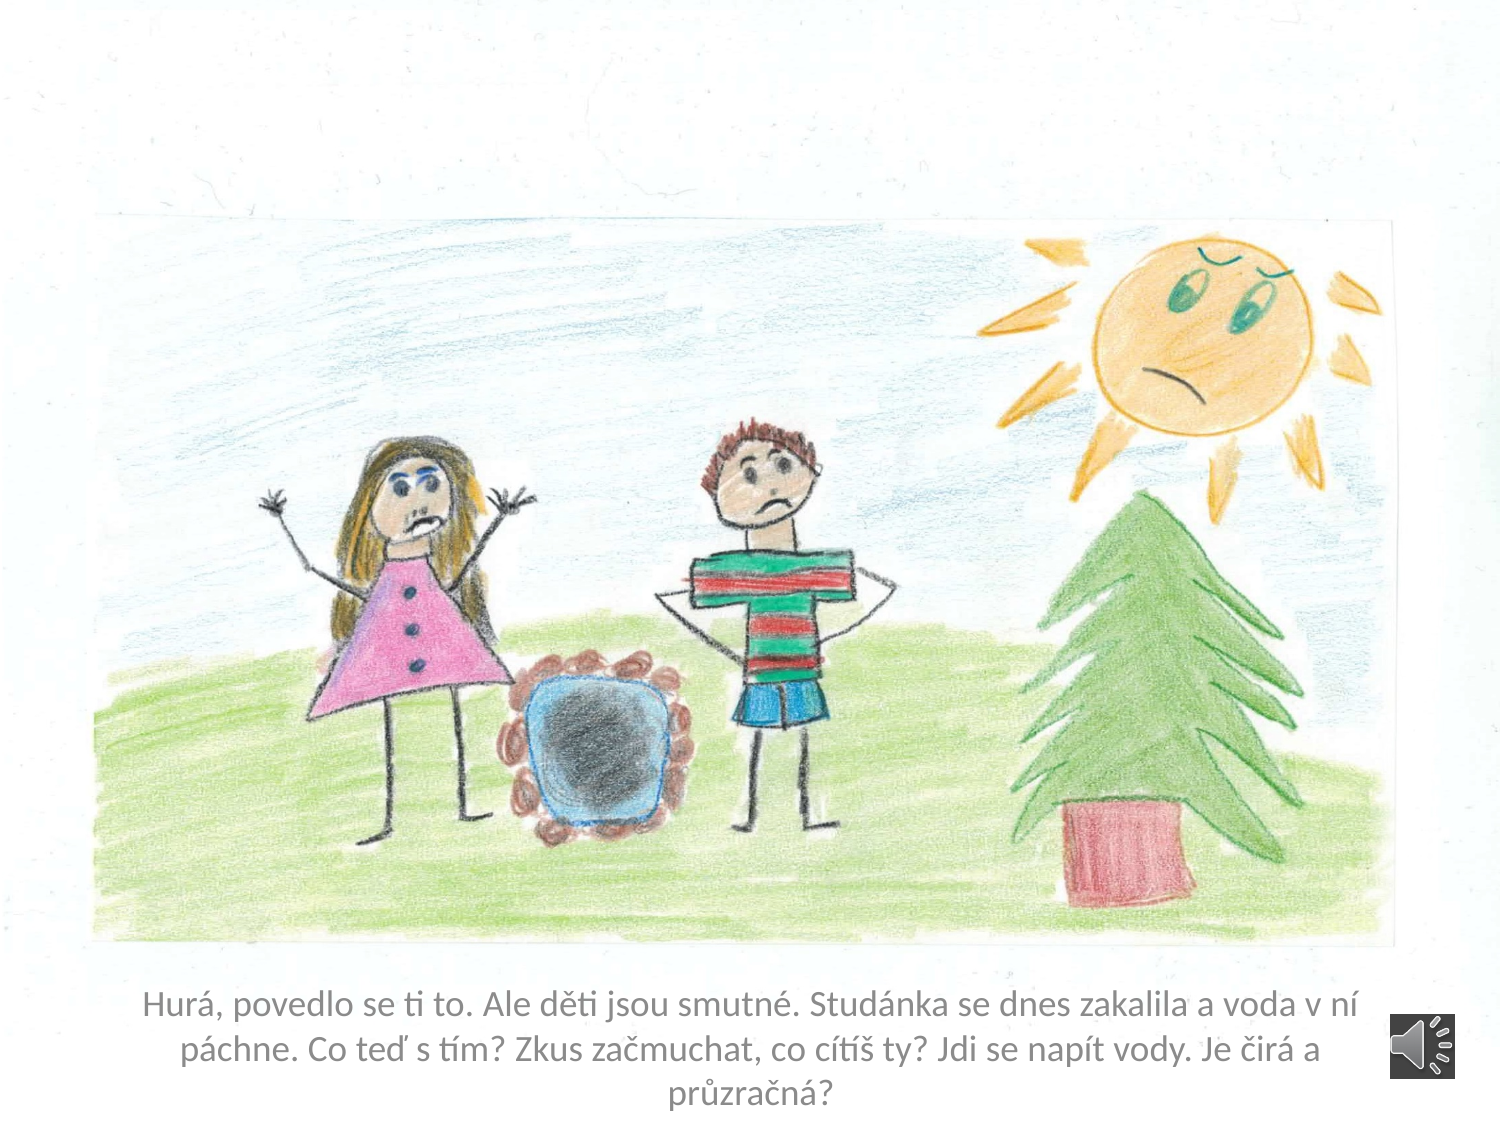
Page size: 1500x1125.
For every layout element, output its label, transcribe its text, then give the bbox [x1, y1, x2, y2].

subtitle Hurá, povedlo se ti to. Ale děti jsou smutné. Studánka se dnes zakalila a voda v ní páchne. Co teď s tím? Zkus začmuchat, co cítíš ty? Jdi se napít vody. Je čirá a průzračná? [113, 1056, 1390, 1122]
picture [2, 0, 1500, 1081]
